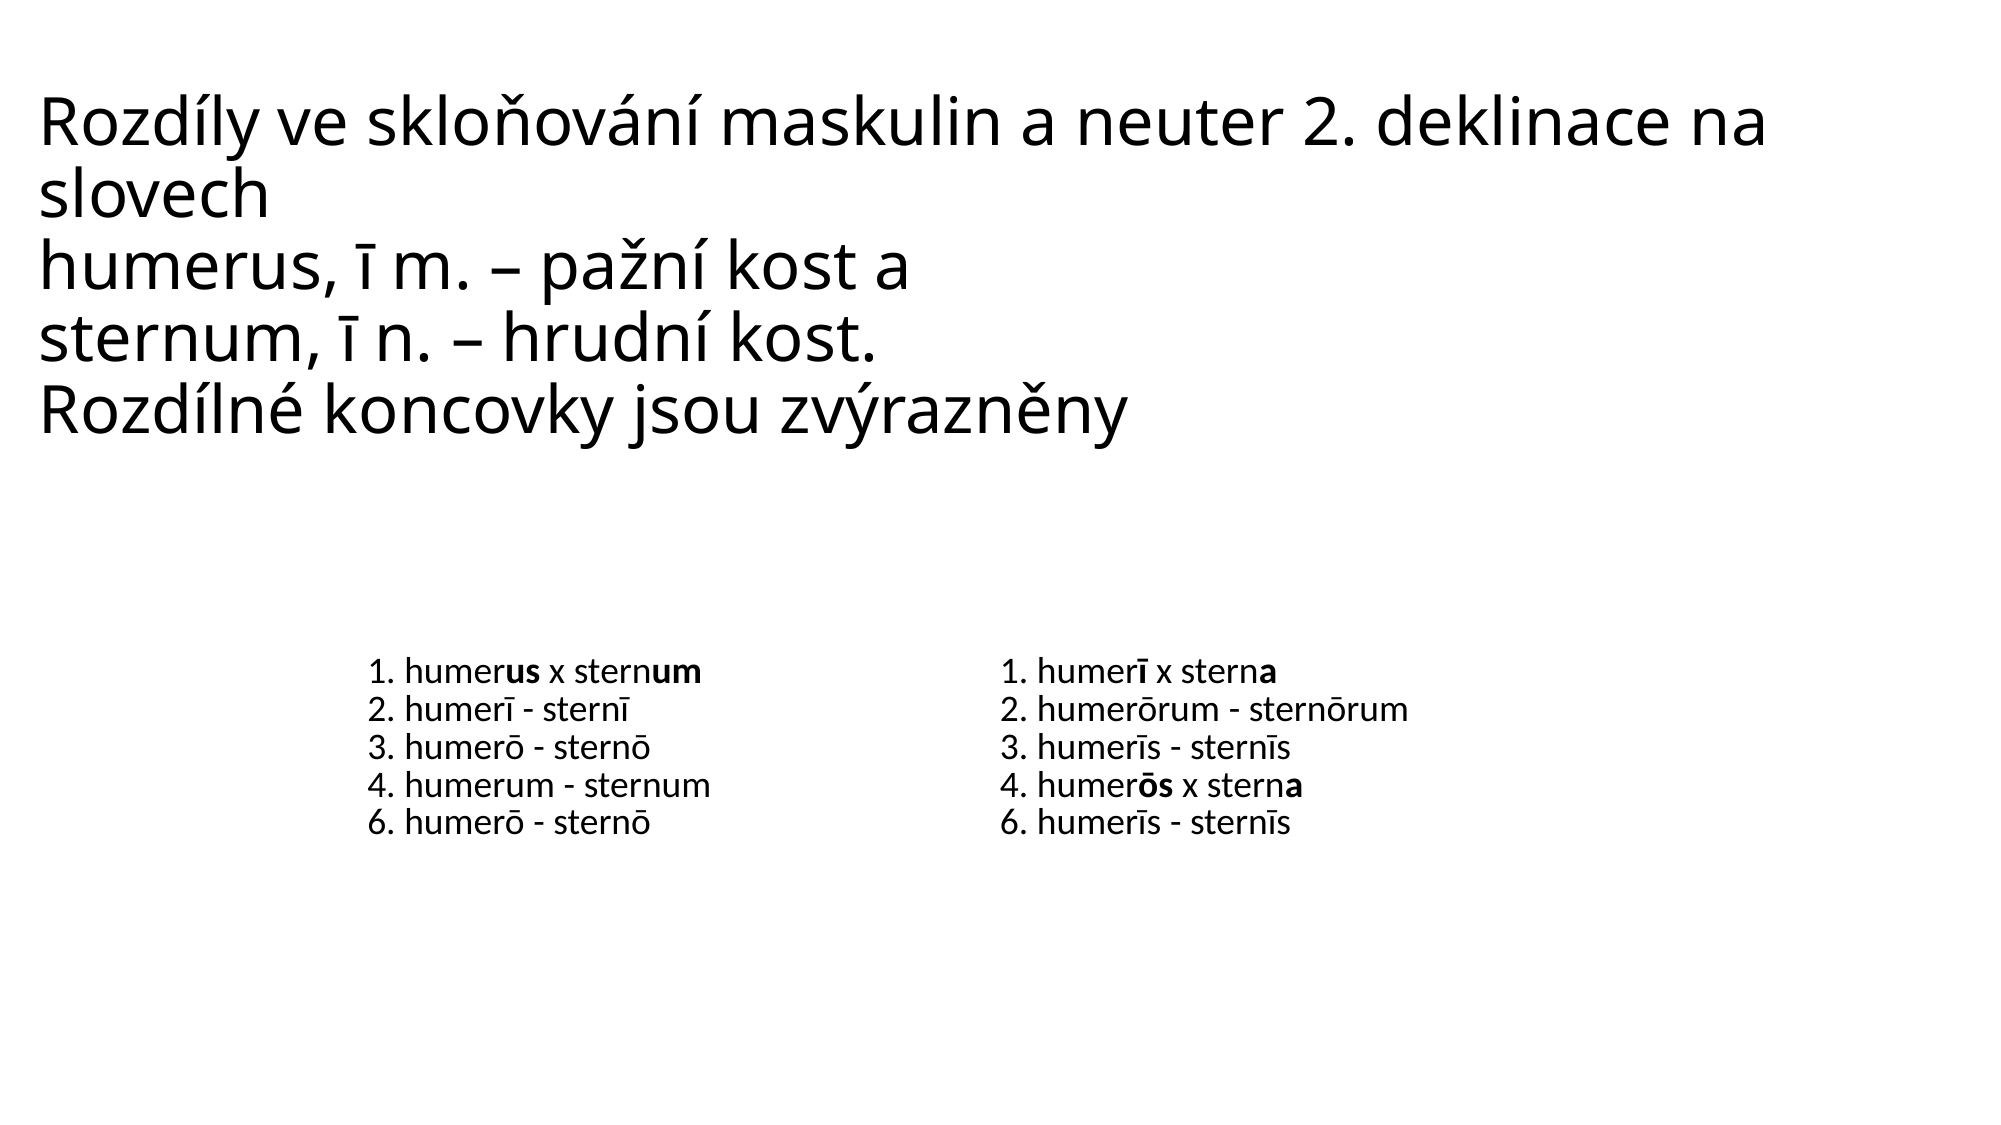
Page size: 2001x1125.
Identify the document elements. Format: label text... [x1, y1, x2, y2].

table_header 1. humerus x sternum 2. humerī - sternī 3. humerō - sternō 4. humerum - sternum 6. humerō - sternō [367, 656, 1000, 844]
table_header 1. humerī x sterna 2. humerōrum - sternōrum 3. humerīs - sternīs 4. humerōs x sterna 6. humerīs - sternīs [1000, 656, 1633, 844]
title Rozdíly ve skloňování maskulin a neuter 2. deklinace na slovech humerus, ī m. – pažní kost a sternum, ī n. – hrudní kost. Rozdílné koncovky jsou zvýrazněny [24, 198, 2000, 417]
